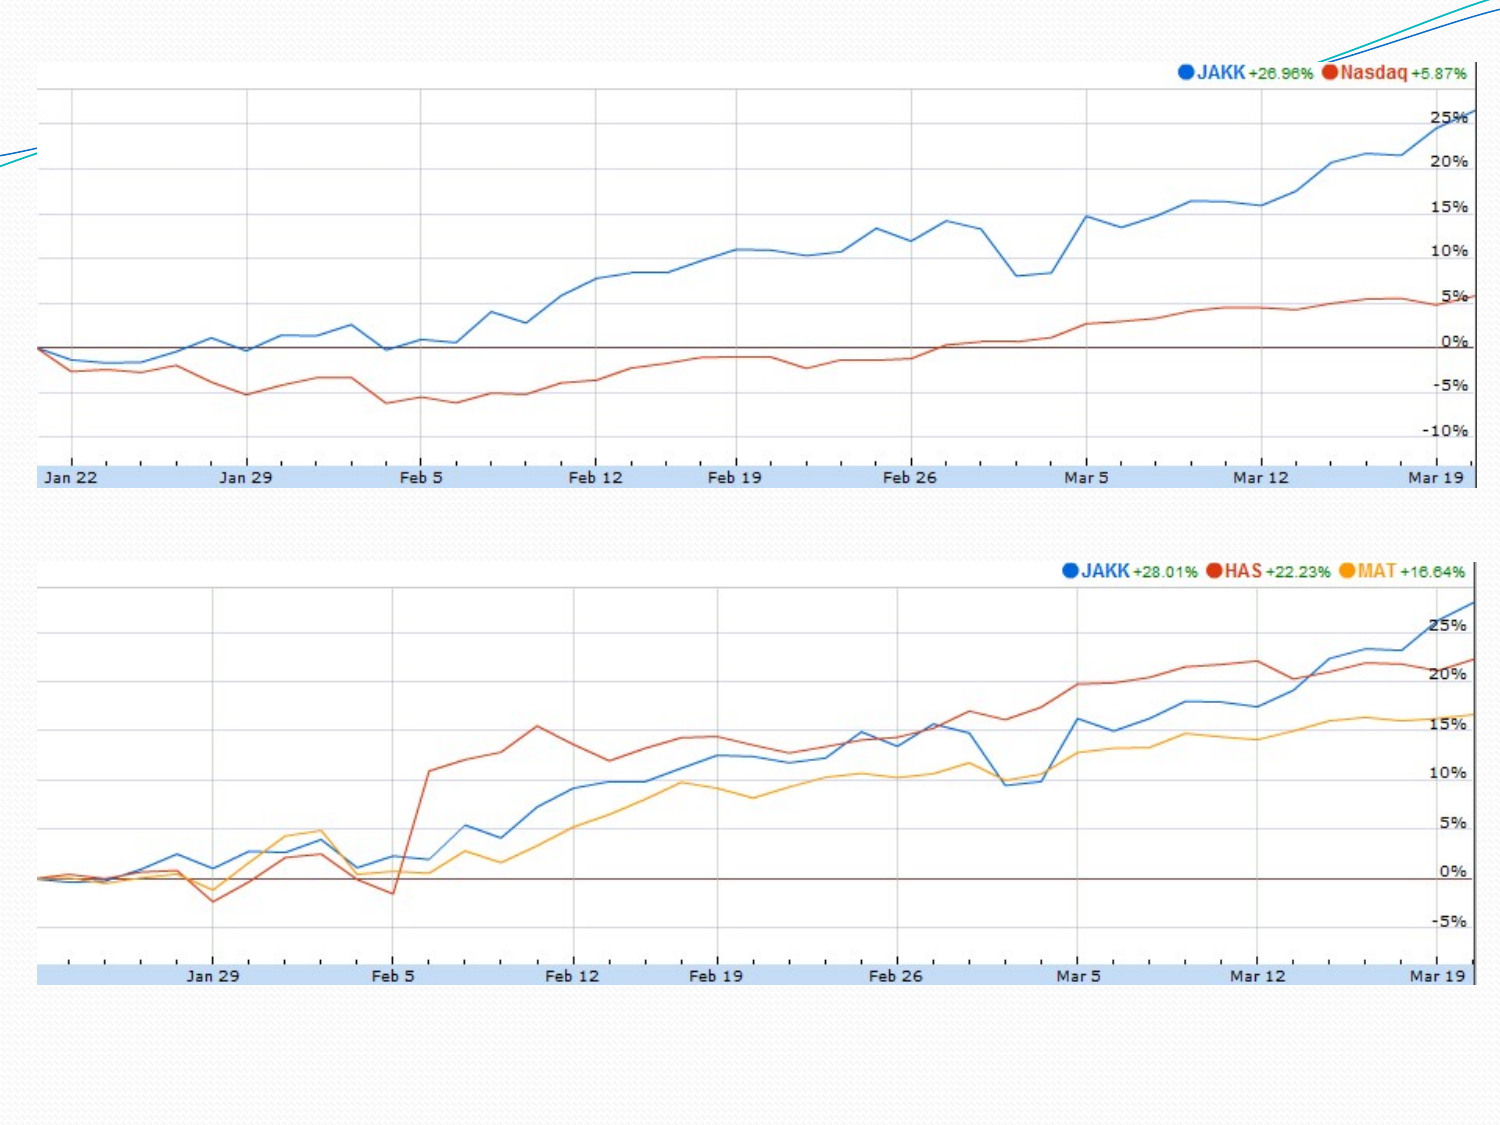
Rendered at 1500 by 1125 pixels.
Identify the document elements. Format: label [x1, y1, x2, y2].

picture [37, 562, 1477, 985]
picture [37, 62, 1477, 488]
